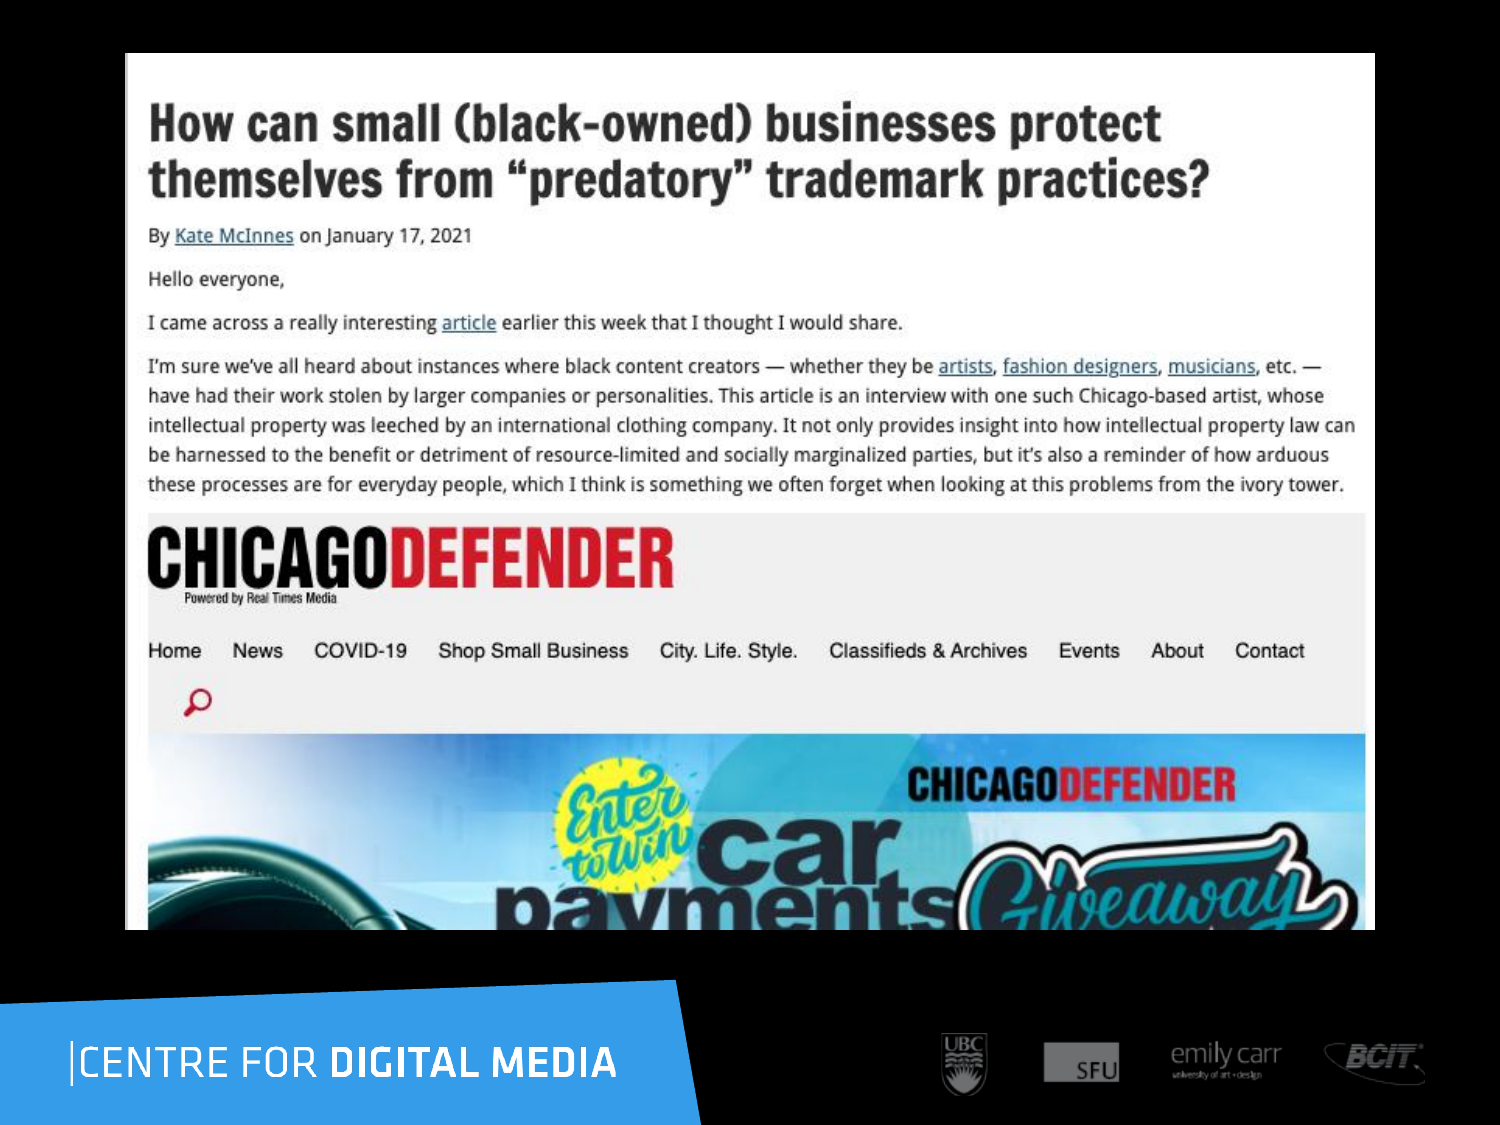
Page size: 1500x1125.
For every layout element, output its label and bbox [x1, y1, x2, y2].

picture [125, 53, 1375, 930]
